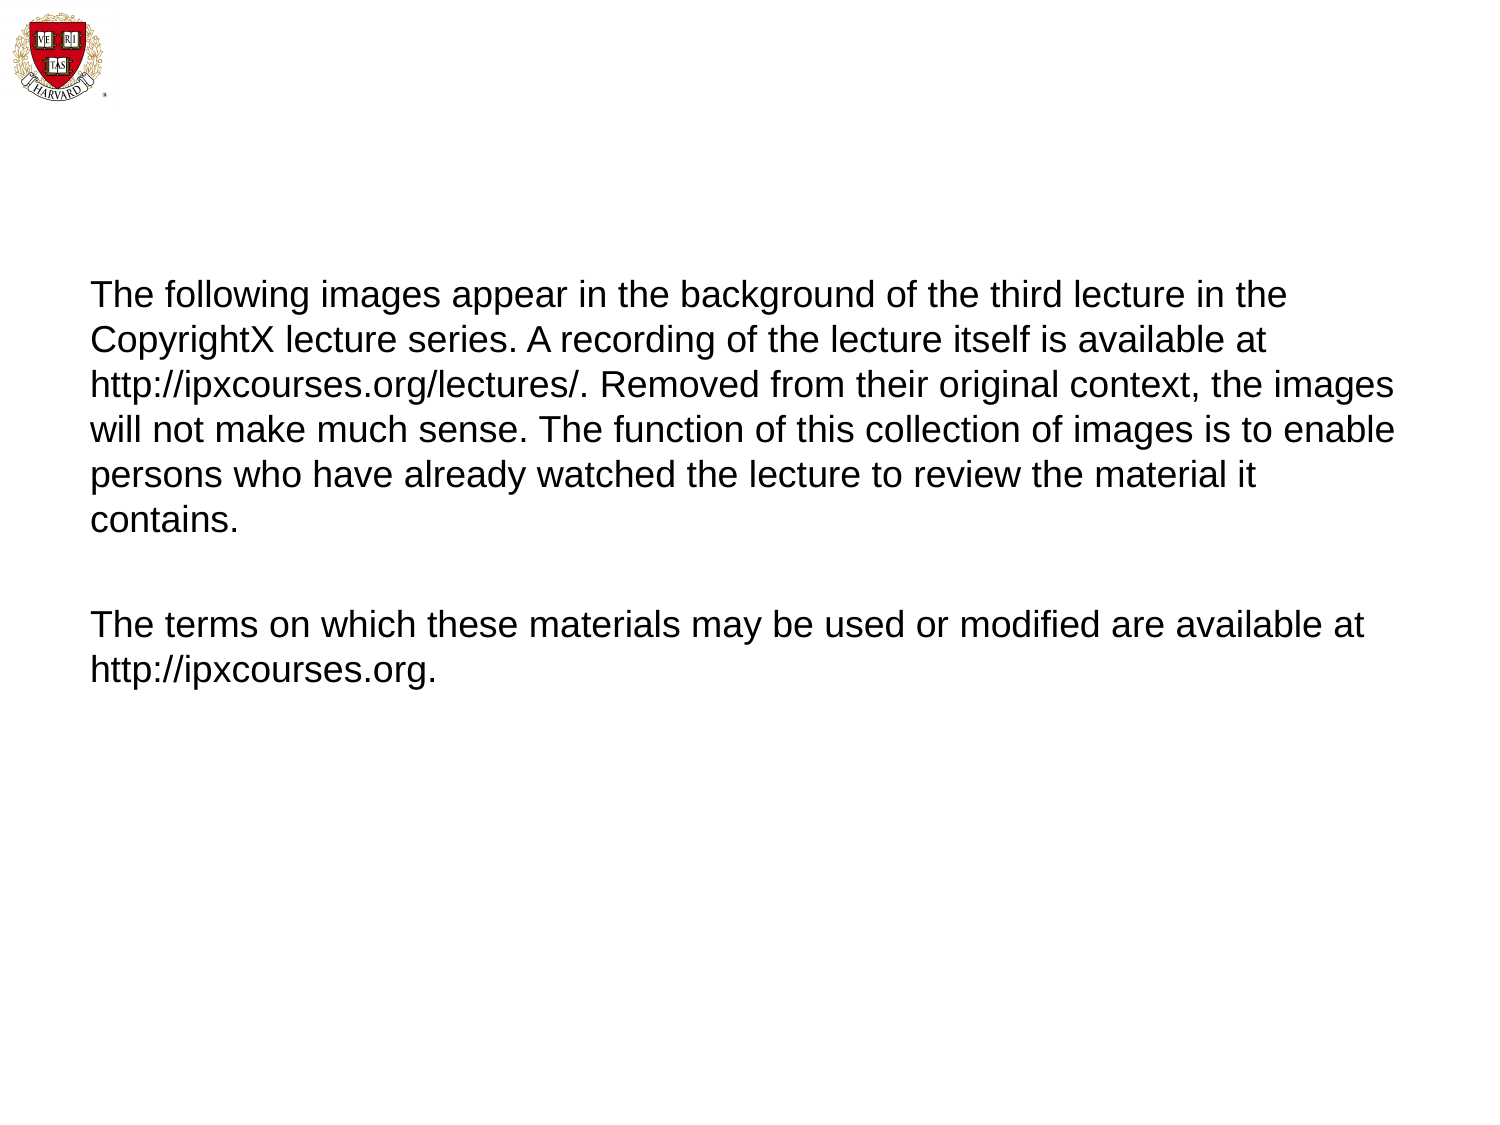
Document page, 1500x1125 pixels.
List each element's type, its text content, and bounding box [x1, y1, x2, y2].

list The following images appear in the background of the third lecture in the CopyrightX lecture series. A recording of the lecture itself is available at http://ipxcourses.org/lectures/. Removed from their original context, the images will not make much sense. The function of this collection of images is to enable persons who have already watched the lecture to review the material it contains. The terms on which these materials may be used or modified are available at http://ipxcourses.org. [74, 262, 1426, 1006]
picture [0, 3, 119, 112]
